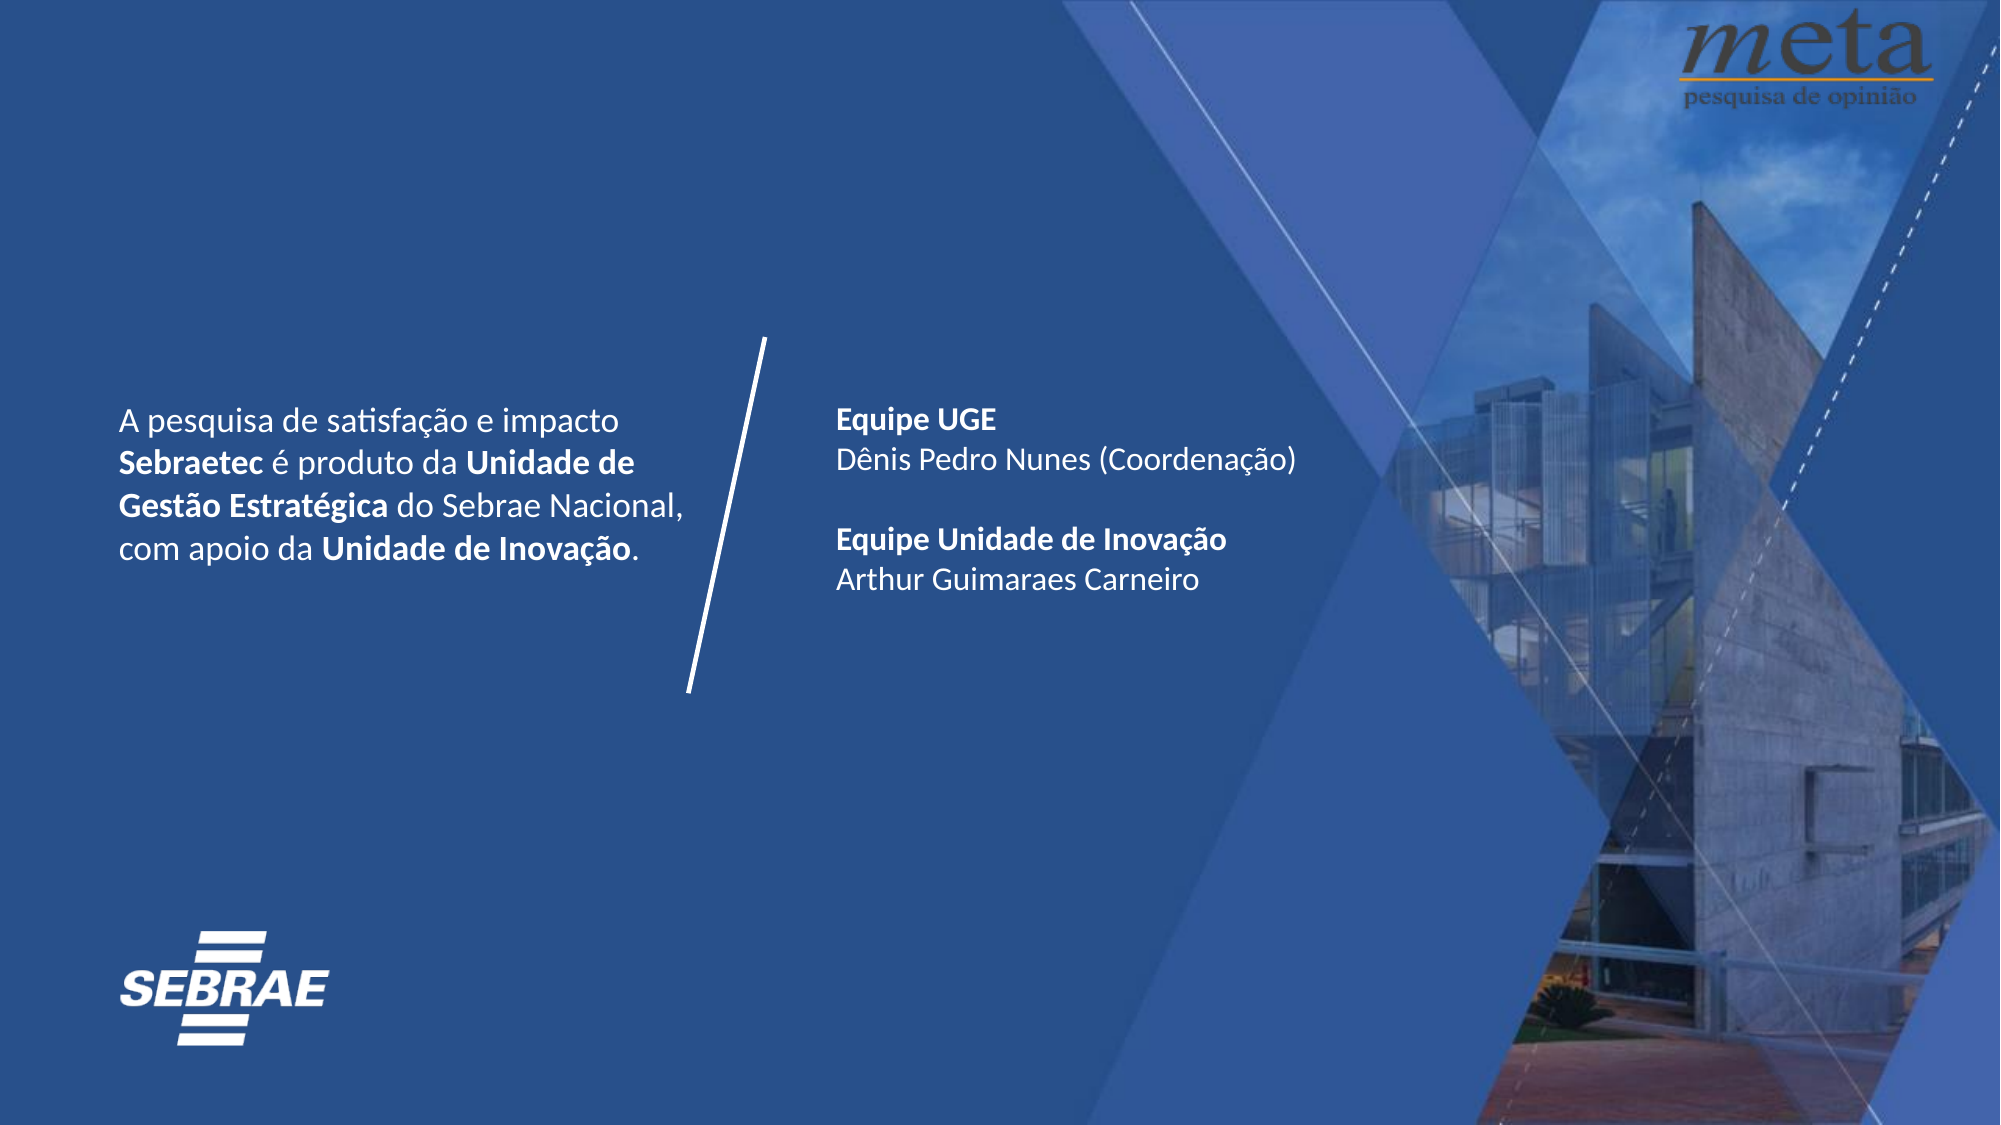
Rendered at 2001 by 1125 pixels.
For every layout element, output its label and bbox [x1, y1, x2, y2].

text_box [688, 336, 766, 694]
picture [0, 0, 2000, 1125]
